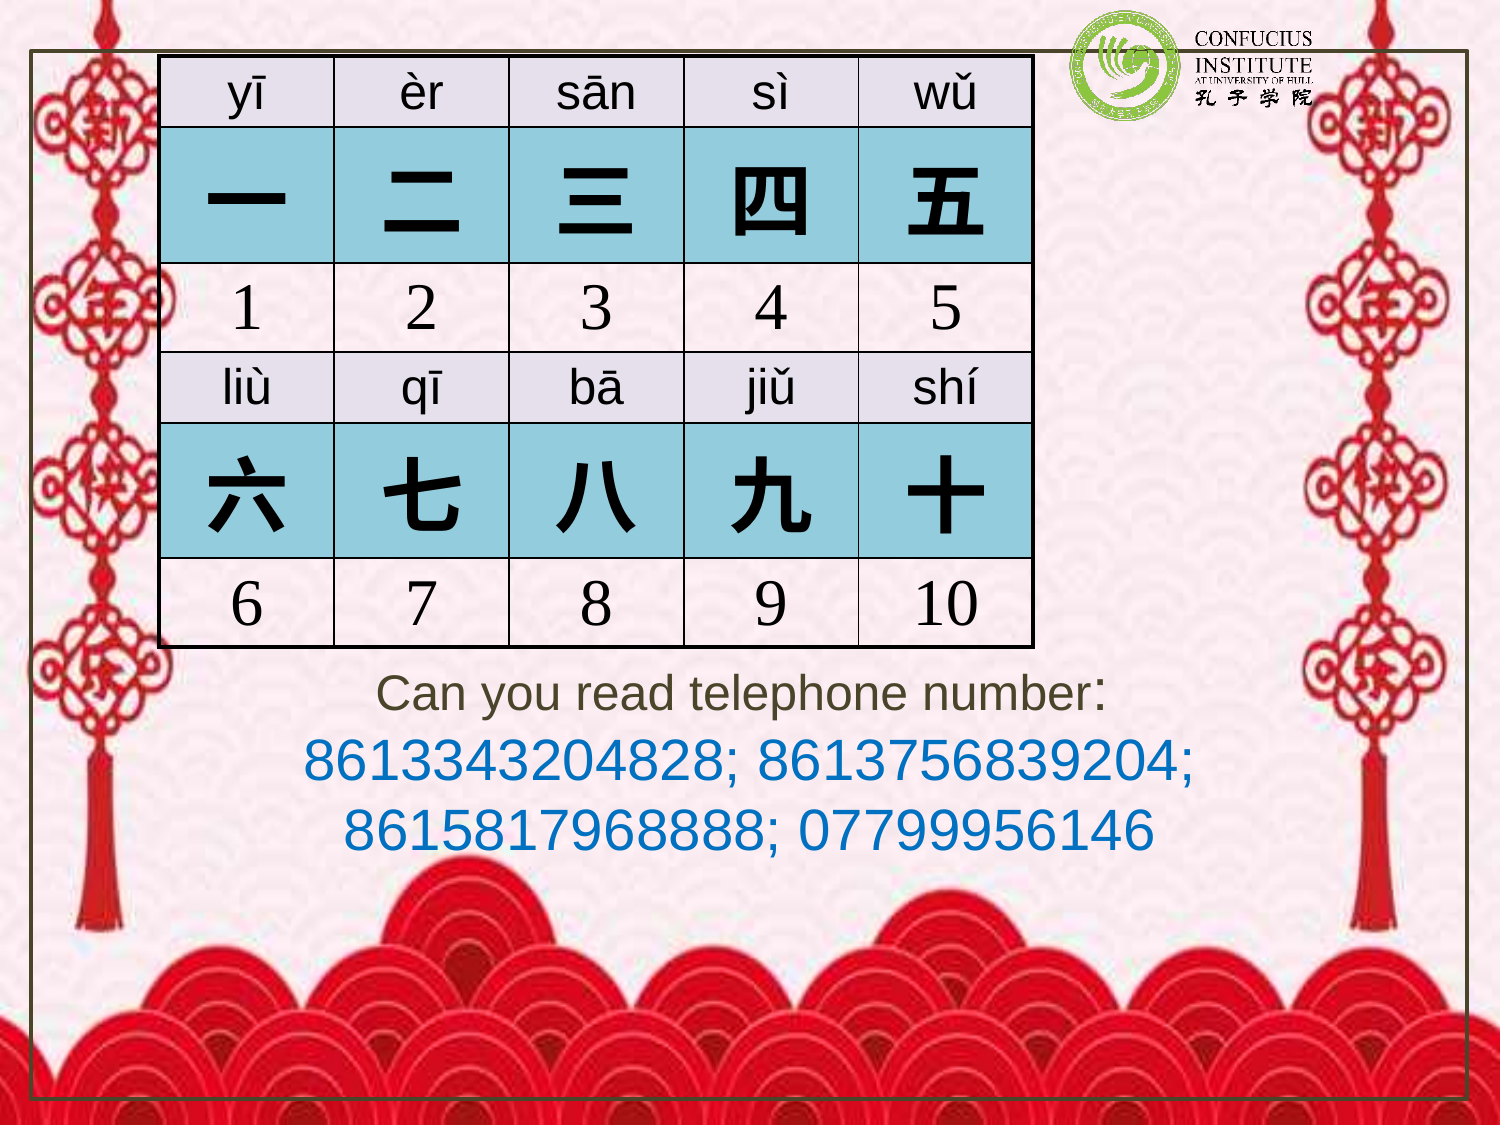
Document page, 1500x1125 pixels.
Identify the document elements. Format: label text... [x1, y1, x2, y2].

text_box [29, 49, 1469, 1101]
picture [0, 0, 1500, 1125]
text_box Can you read telephone number: 8613343204828; 8613756839204; 8615817968888; 07799956146 [135, 645, 1365, 870]
